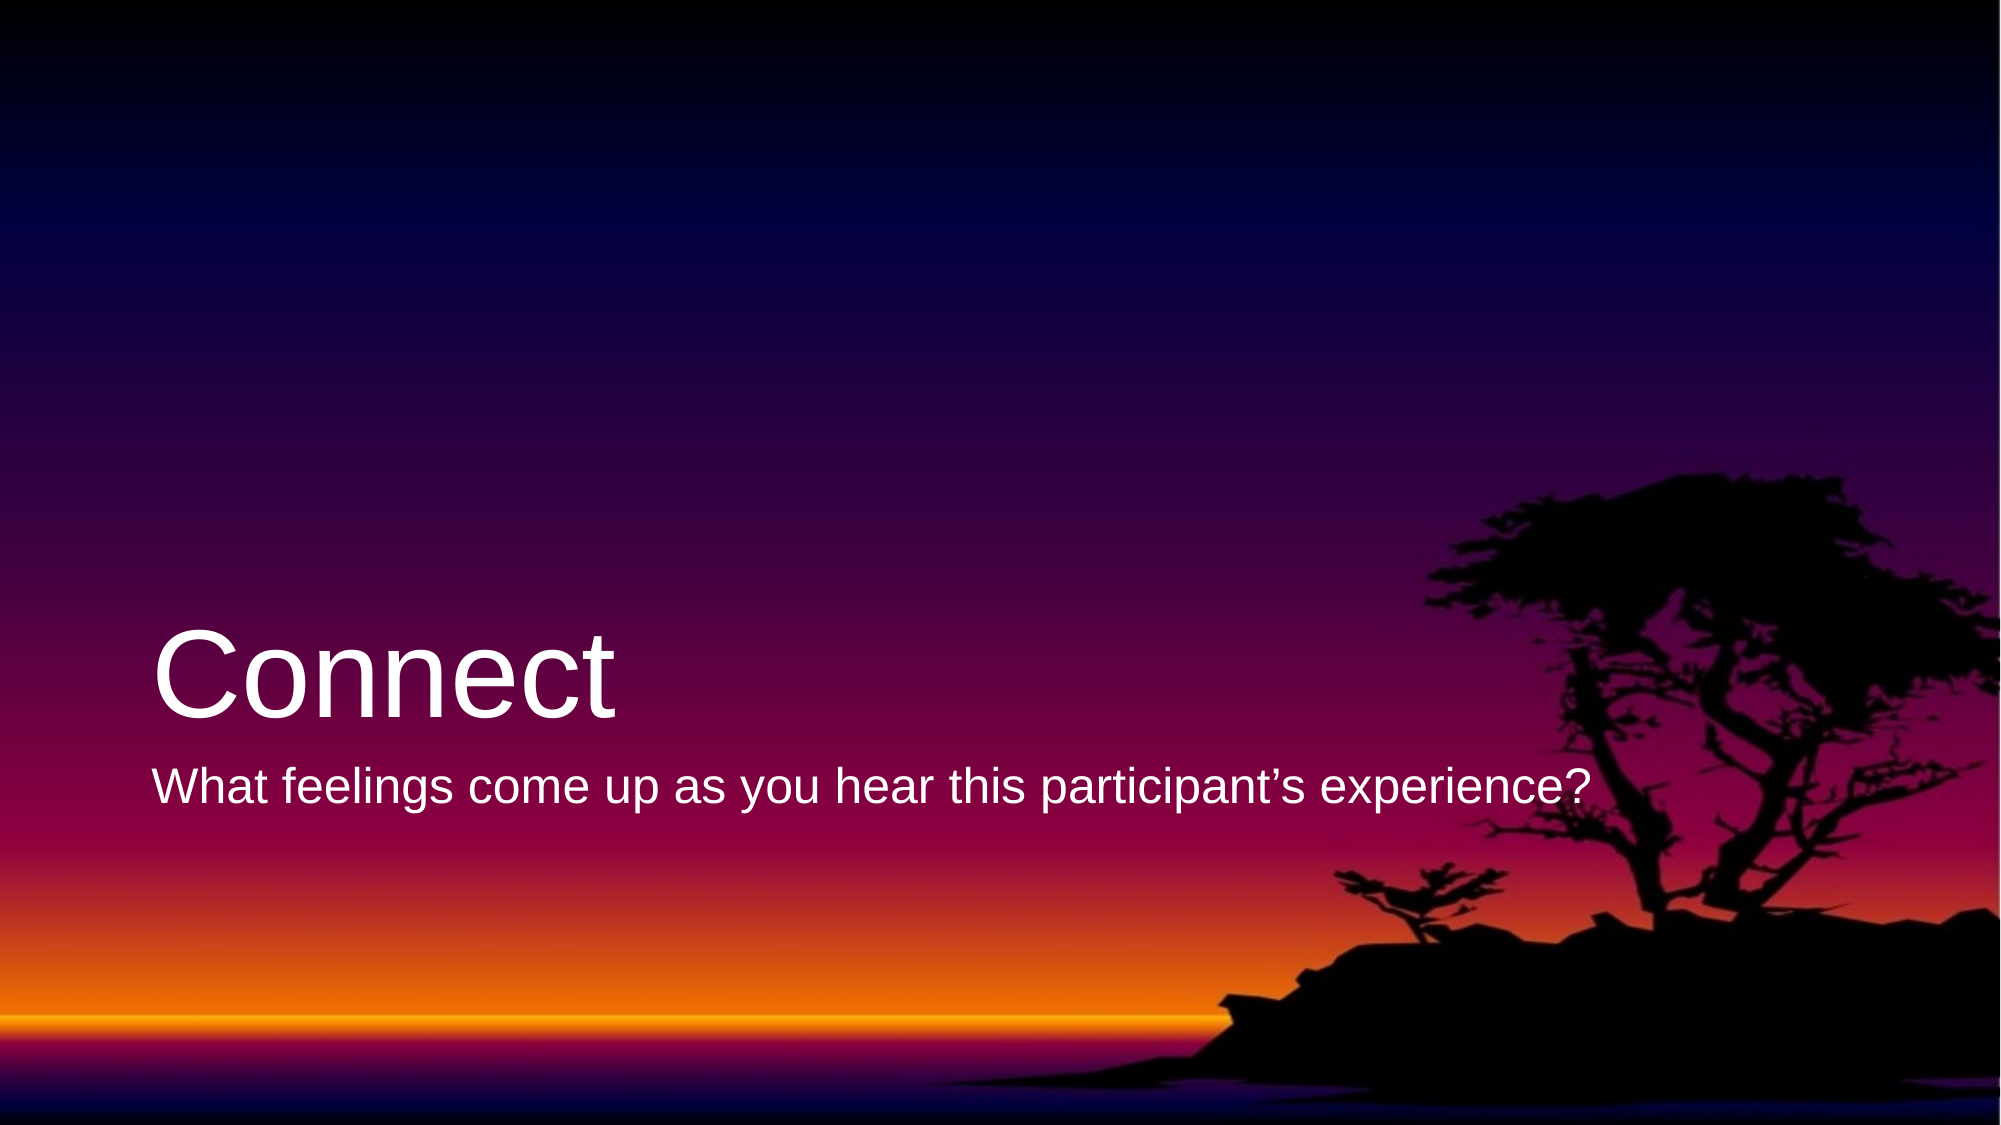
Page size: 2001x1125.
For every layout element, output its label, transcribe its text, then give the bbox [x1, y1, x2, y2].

title Connect [136, 280, 1862, 750]
picture [0, 0, 2001, 1125]
list What feelings come up as you hear this participant’s experience? [136, 752, 1862, 999]
